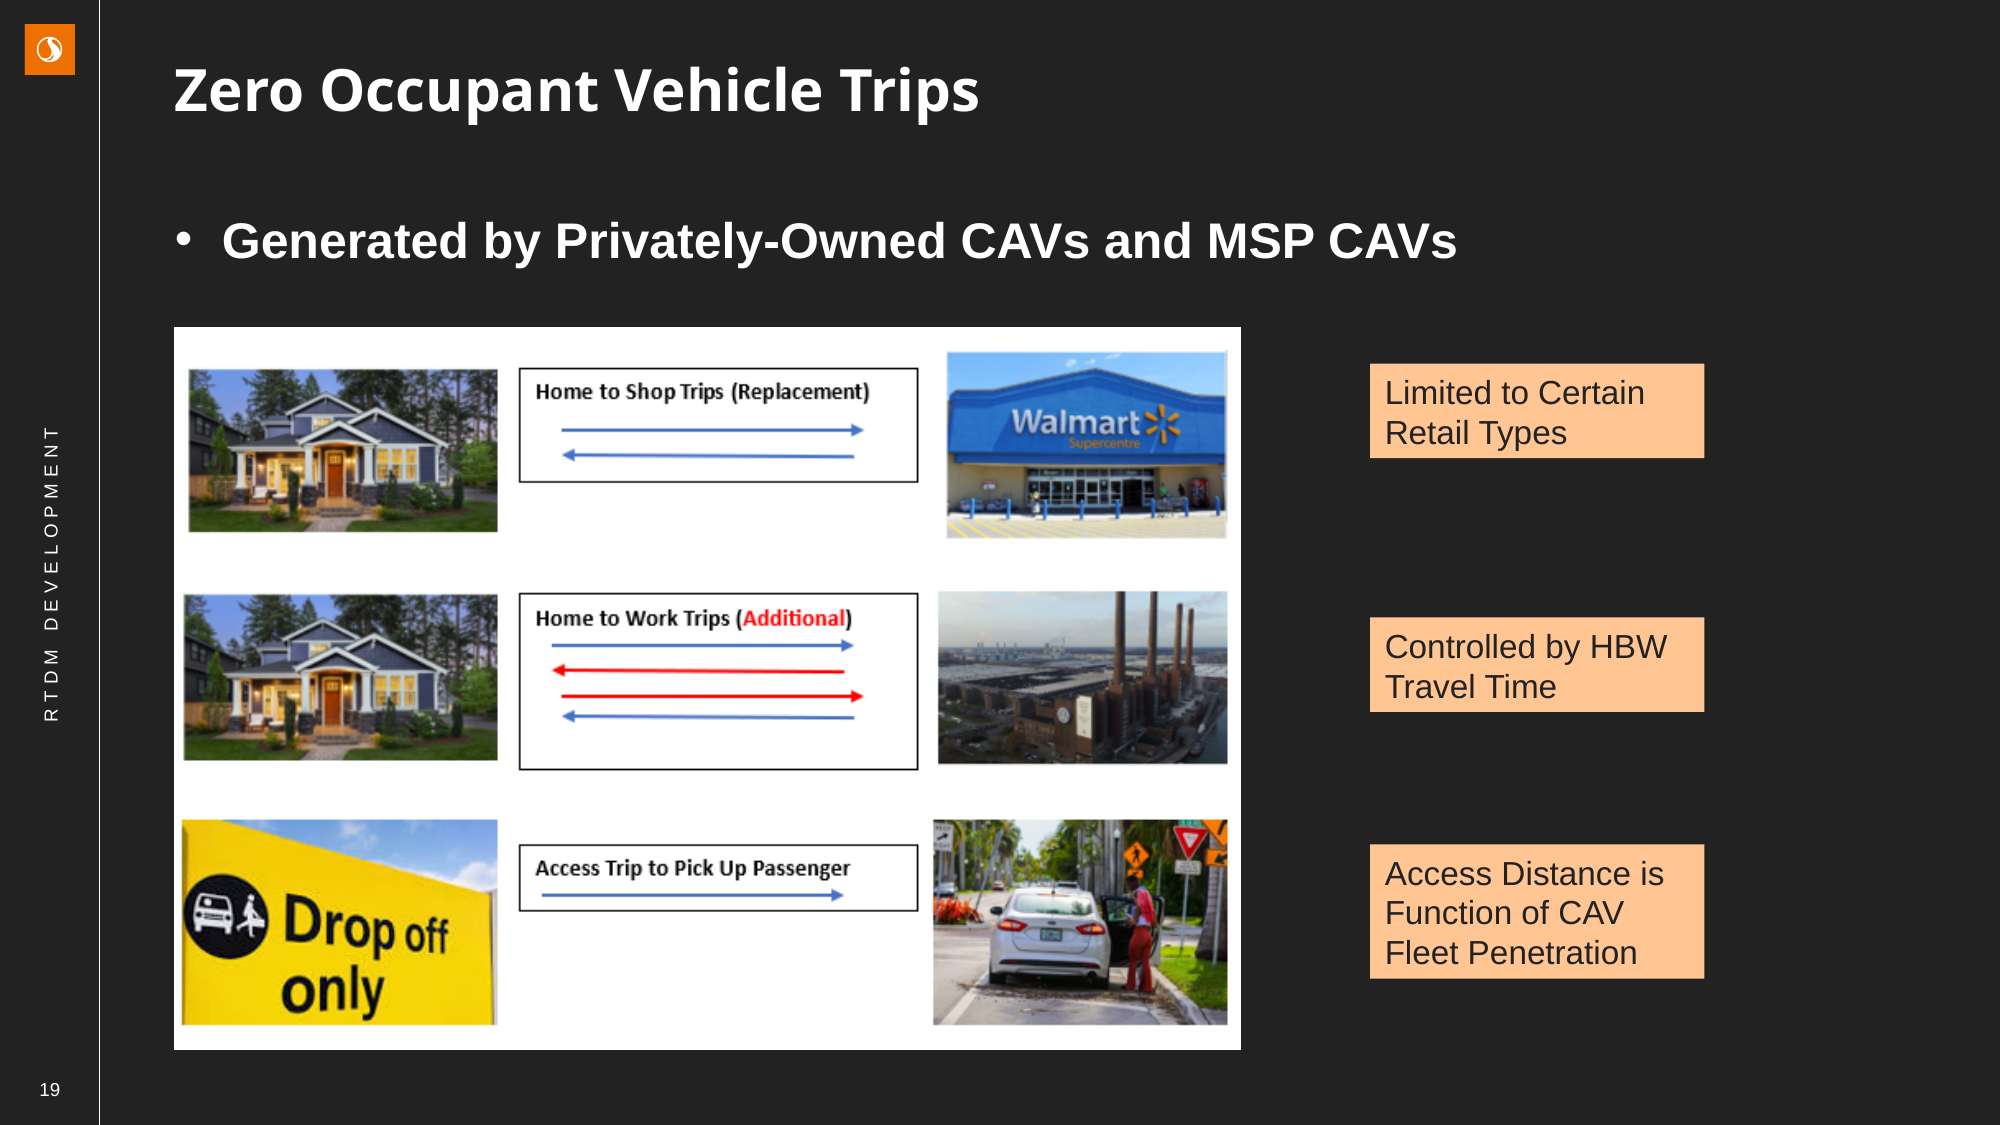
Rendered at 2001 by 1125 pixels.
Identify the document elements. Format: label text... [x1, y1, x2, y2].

text_box Controlled by HBW Travel Time [1370, 617, 1705, 712]
text_box Limited to Certain Retail Types [1370, 363, 1705, 459]
text_box Access Distance is Function of CAV Fleet Penetration [1370, 844, 1705, 979]
picture [174, 326, 1242, 1051]
footer RTDM DEVELOPMENT [24, 100, 75, 1051]
list Zero Occupant Vehicle Trips [174, 53, 1925, 154]
list Generated by Privately-Owned CAVs and MSP CAVs [174, 208, 1975, 309]
slide_number 19 [24, 1051, 75, 1100]
picture [24, 24, 75, 75]
